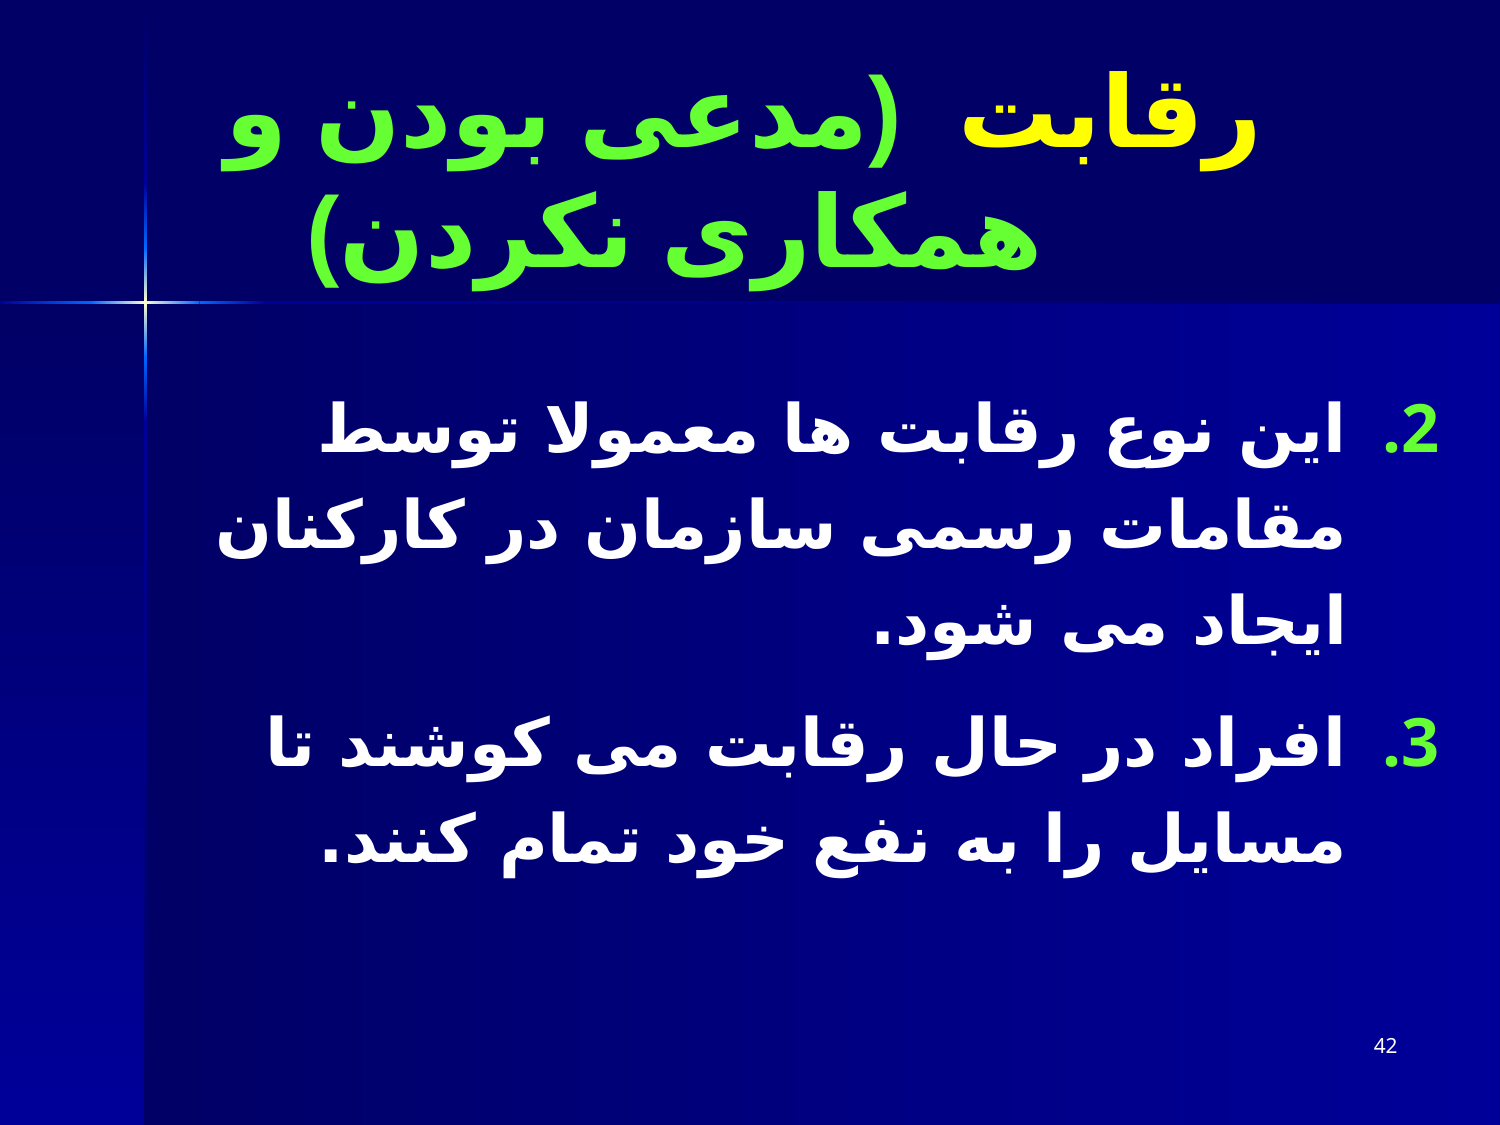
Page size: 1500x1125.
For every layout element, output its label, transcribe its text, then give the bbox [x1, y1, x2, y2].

slide_number 42 [1099, 1038, 1413, 1101]
text_box این نوع رقابت ها معمولا توسط مقامات رسمی سازمان در کارکنان ایجاد می شود. افراد در حال رقابت می کوشند تا مسایل را به نفع خود تمام کنند. [150, 362, 1463, 1038]
title رقابت (مدعی بودن و همکاری نکردن) [74, 49, 1413, 286]
